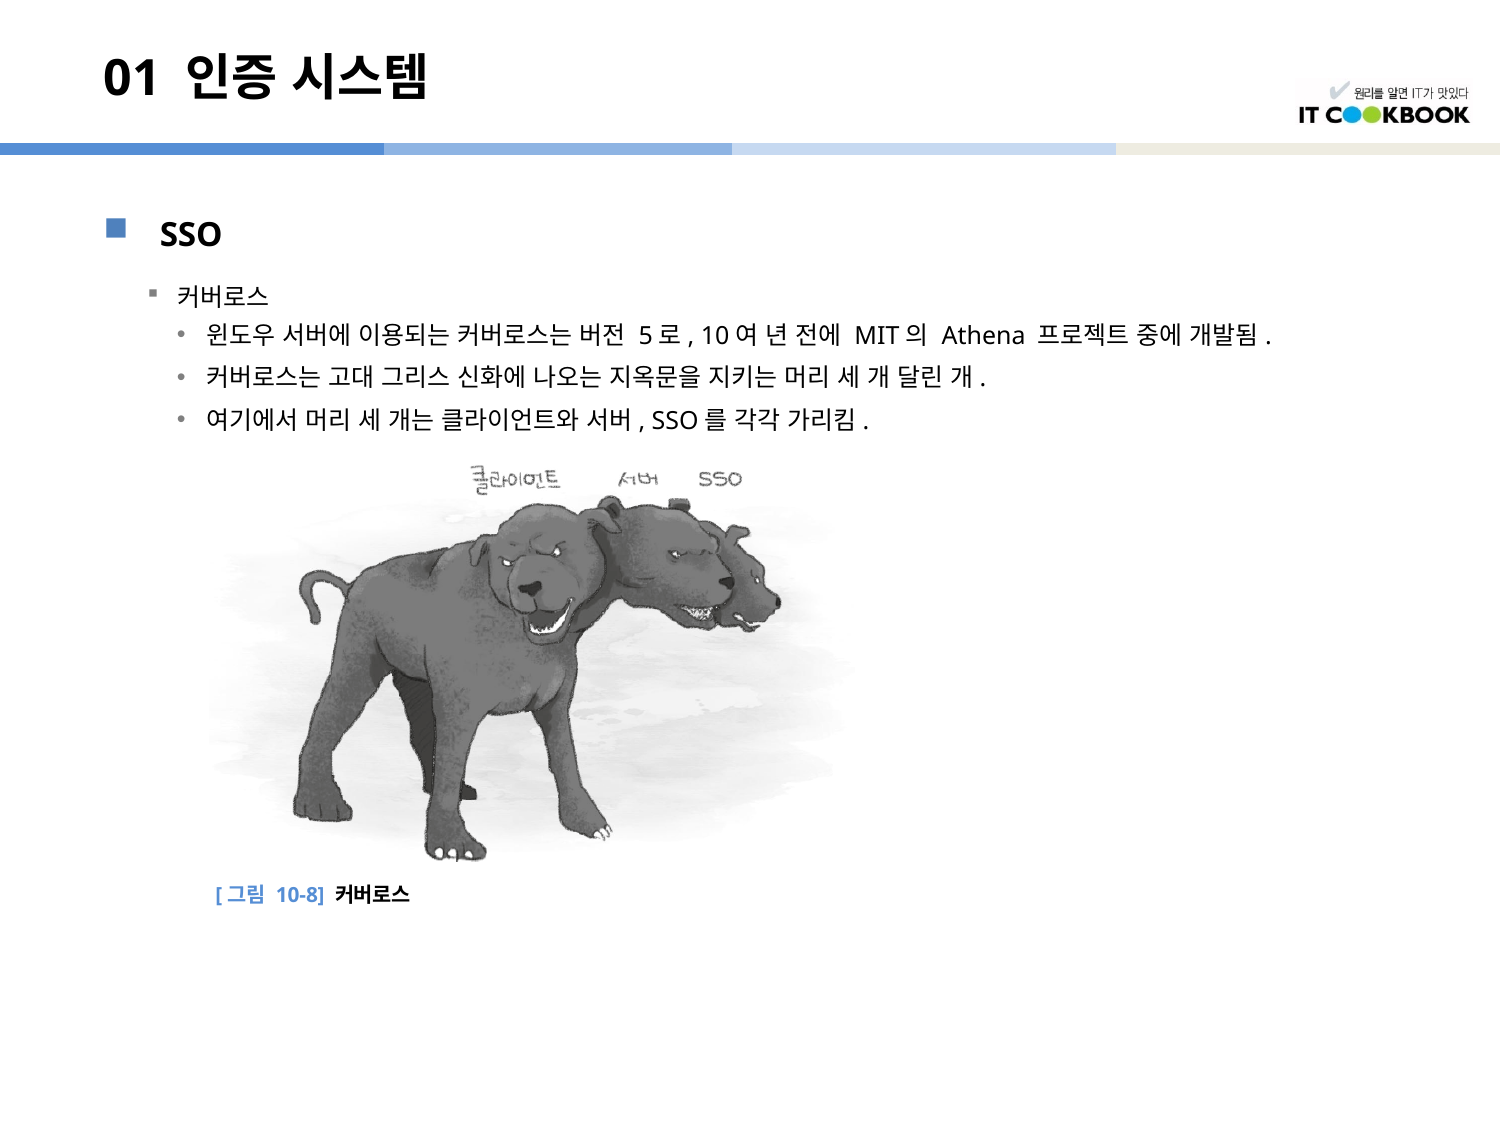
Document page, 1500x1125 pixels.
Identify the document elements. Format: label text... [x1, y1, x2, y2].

picture [209, 454, 855, 866]
picture [1295, 78, 1473, 125]
text_box [그림 10-8] 커버로스 [200, 870, 514, 918]
list SSO 커버로스 윈도우 서버에 이용되는 커버로스는 버전 5로, 10여 년 전에 MIT의 Athena 프로젝트 중에 개발됨. 커버로스는 고대 그리스 신화에 나오는 지옥문을 지키는 머리 세 개 달린 개. 여기에서 머리 세 개는 클라이언트와 서버, SSO를 각각 가리킴. SSO의 가장 큰 약점은 최초 인증 과정을 일단 통과하면 모든 서버나 사이트에 접속이 가능해진다는 점. 이를 Single Point of Failure라 함. 이러한 약점을 보완하기 위해 중요 정보에 대한 접근 및 동작 시 지속적인 인증(Continuous Authentication)을 하도록 요구할 수 있음. [88, 185, 1436, 1072]
title 01 인증 시스템 [88, 30, 1330, 121]
